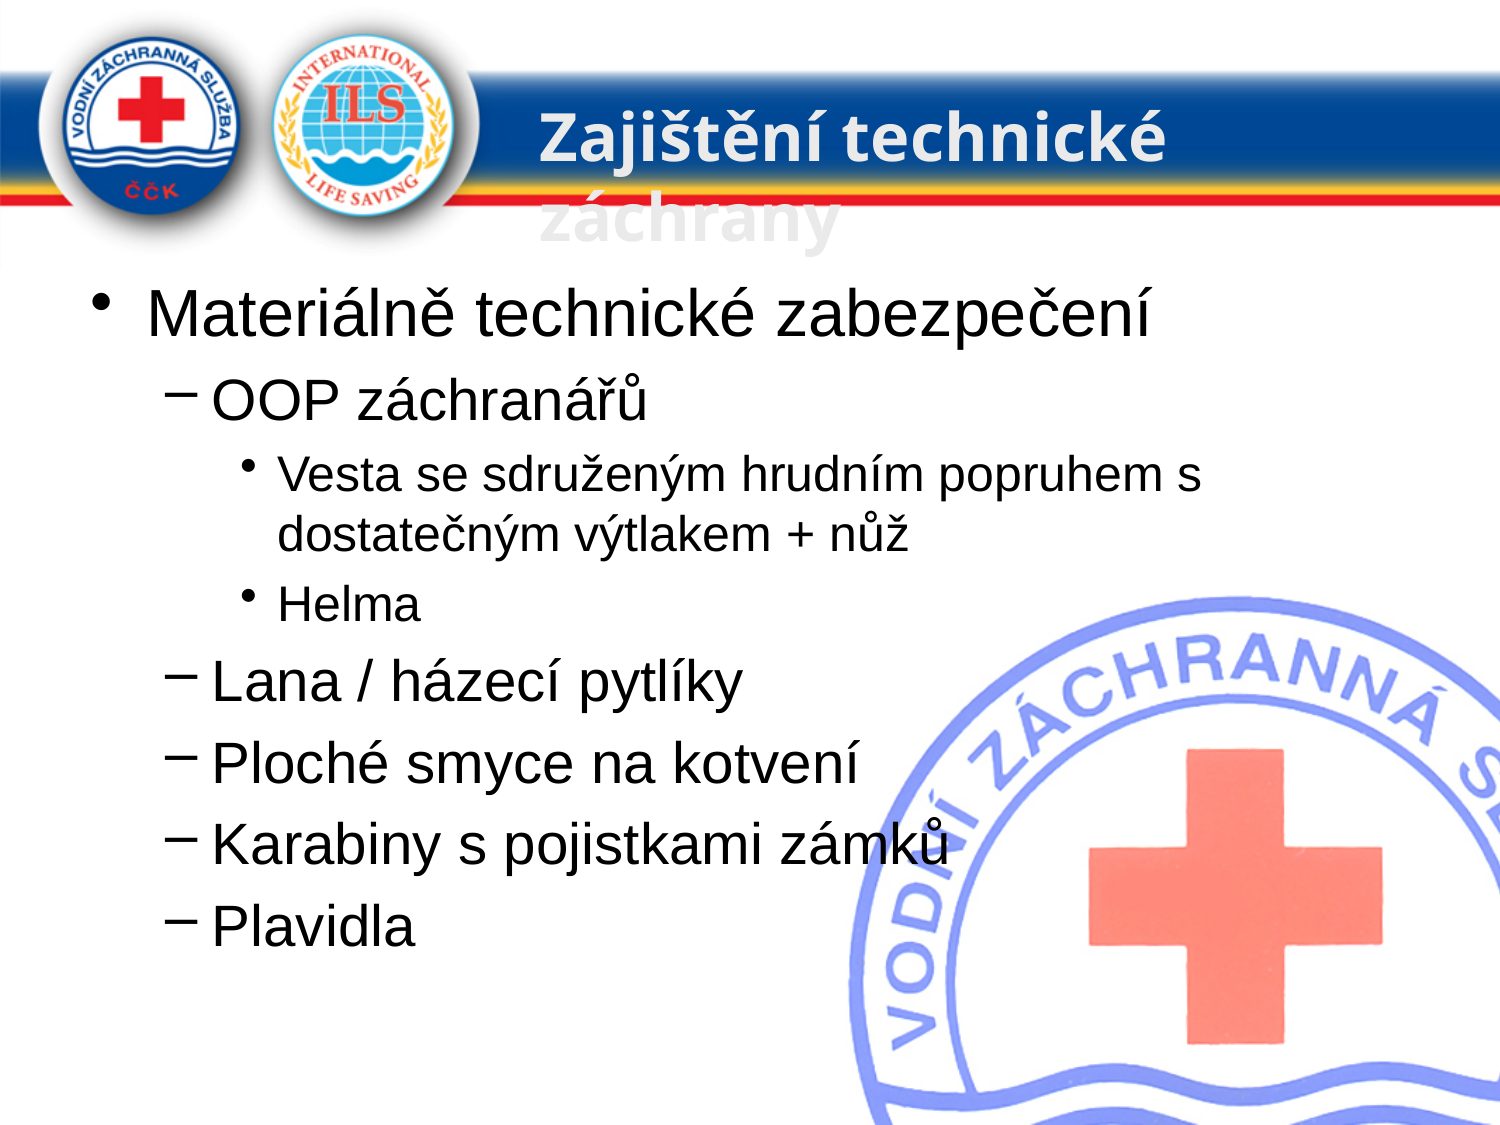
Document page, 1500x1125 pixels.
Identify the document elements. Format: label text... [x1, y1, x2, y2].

list Materiálně technické zabezpečení OOP záchranářů Vesta se sdruženým hrudním popruhem s dostatečným výtlakem + nůž Helma Lana / házecí pytlíky Ploché smyce na kotvení Karabiny s pojistkami zámků Plavidla [75, 262, 1425, 1005]
picture [0, 0, 1500, 1125]
text_box Zajištění technické záchrany [524, 87, 1500, 263]
